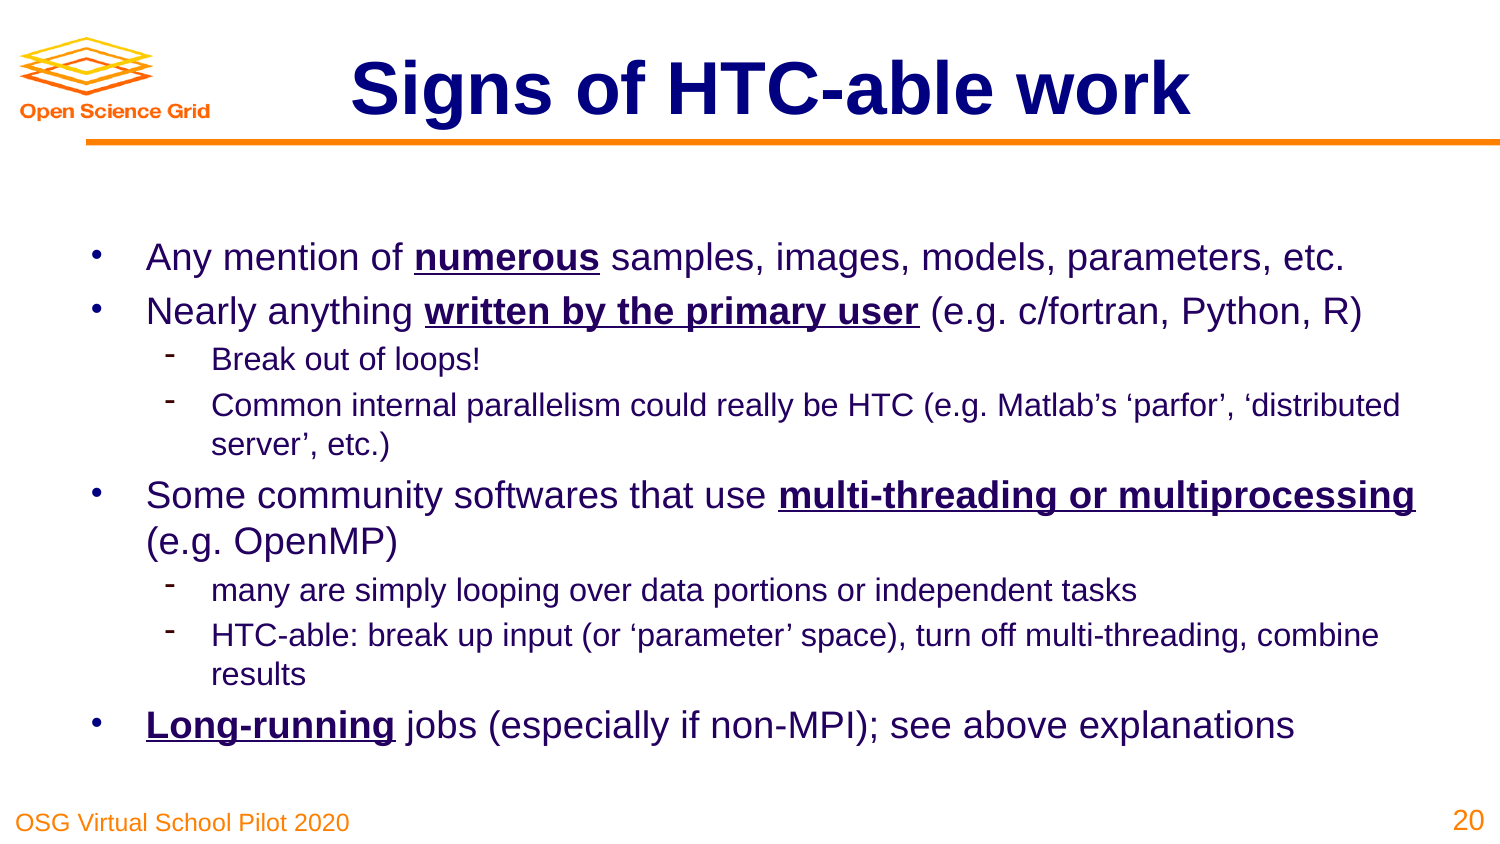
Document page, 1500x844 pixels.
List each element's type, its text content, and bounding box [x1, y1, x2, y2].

slide_number 20 [1430, 787, 1500, 844]
title Signs of HTC-able work [201, 14, 1342, 155]
picture [0, 20, 201, 134]
list Any mention of numerous samples, images, models, parameters, etc. Nearly anything written by the primary user (e.g. c/fortran, Python, R) Break out of loops! Common internal parallelism could really be HTC (e.g. Matlab’s ‘parfor’, ‘distributed server’, etc.) Some community softwares that use multi-threading or multiprocessing (e.g. OpenMP) many are simply looping over data portions or independent tasks HTC-able: break up input (or ‘parameter’ space), turn off multi-threading, combine results Long-running jobs (especially if non-MPI); see above explanations [75, 224, 1438, 760]
